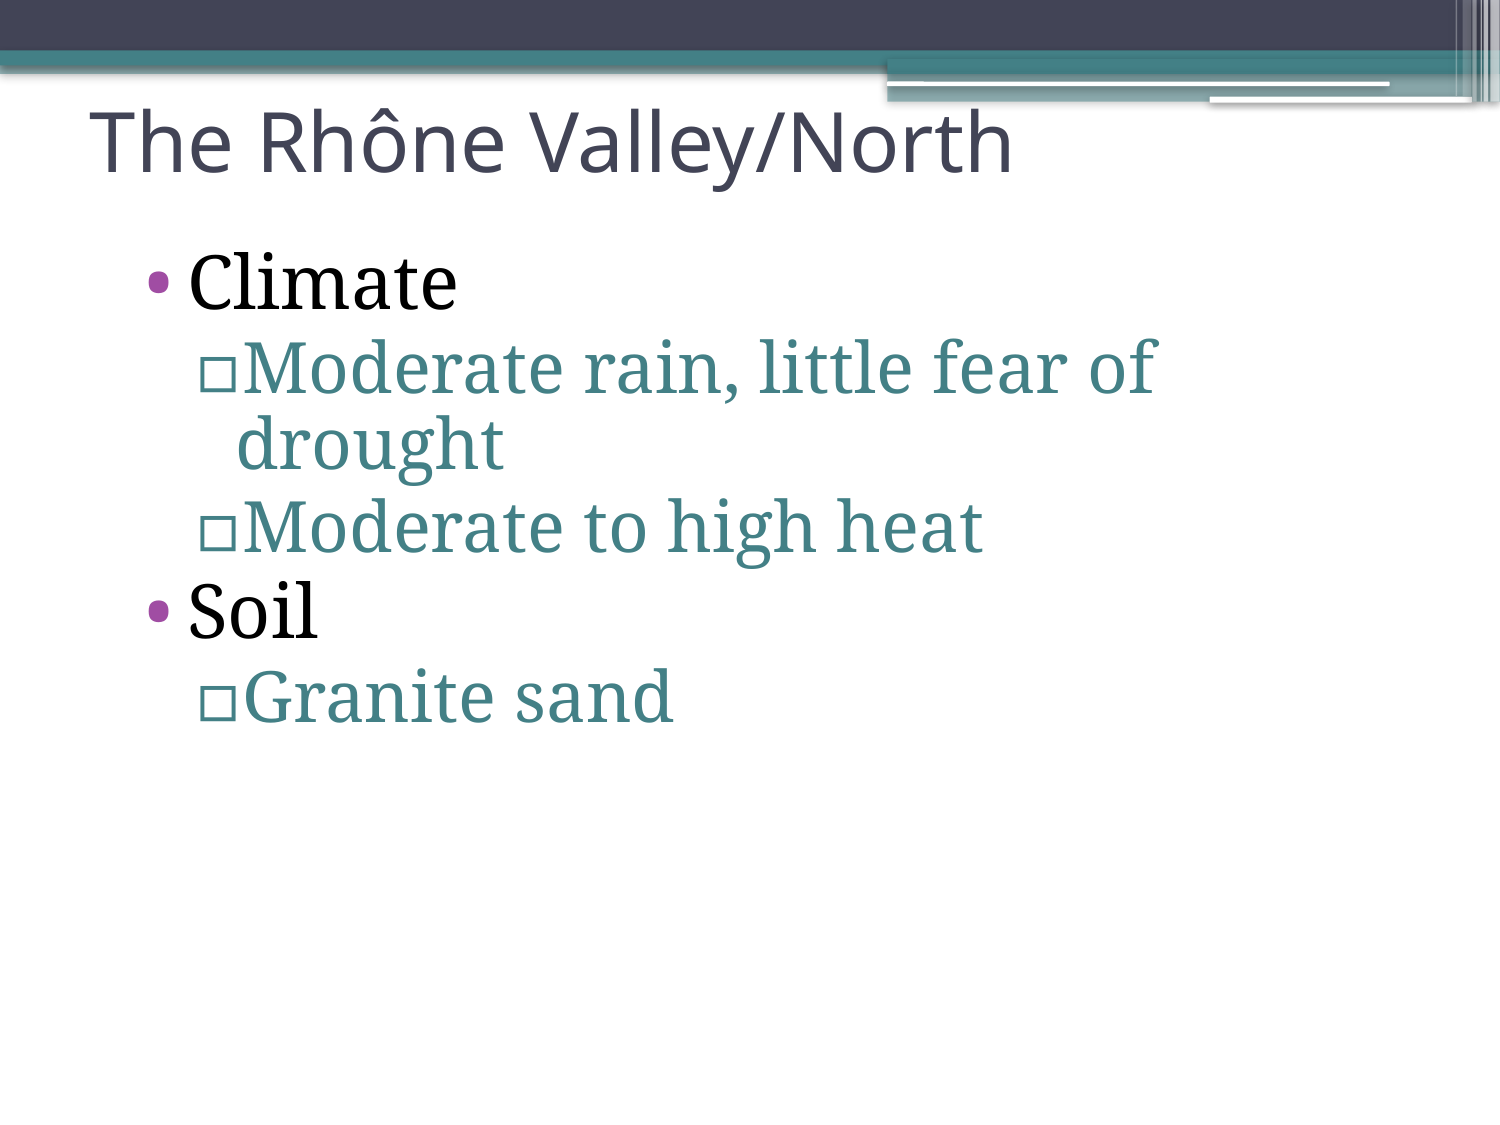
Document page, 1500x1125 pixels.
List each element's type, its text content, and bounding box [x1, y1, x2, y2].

list Climate Moderate rain, little fear of drought Moderate to high heat Soil Granite sand [112, 237, 1413, 1125]
title The Rhône Valley/North [75, 45, 1500, 233]
